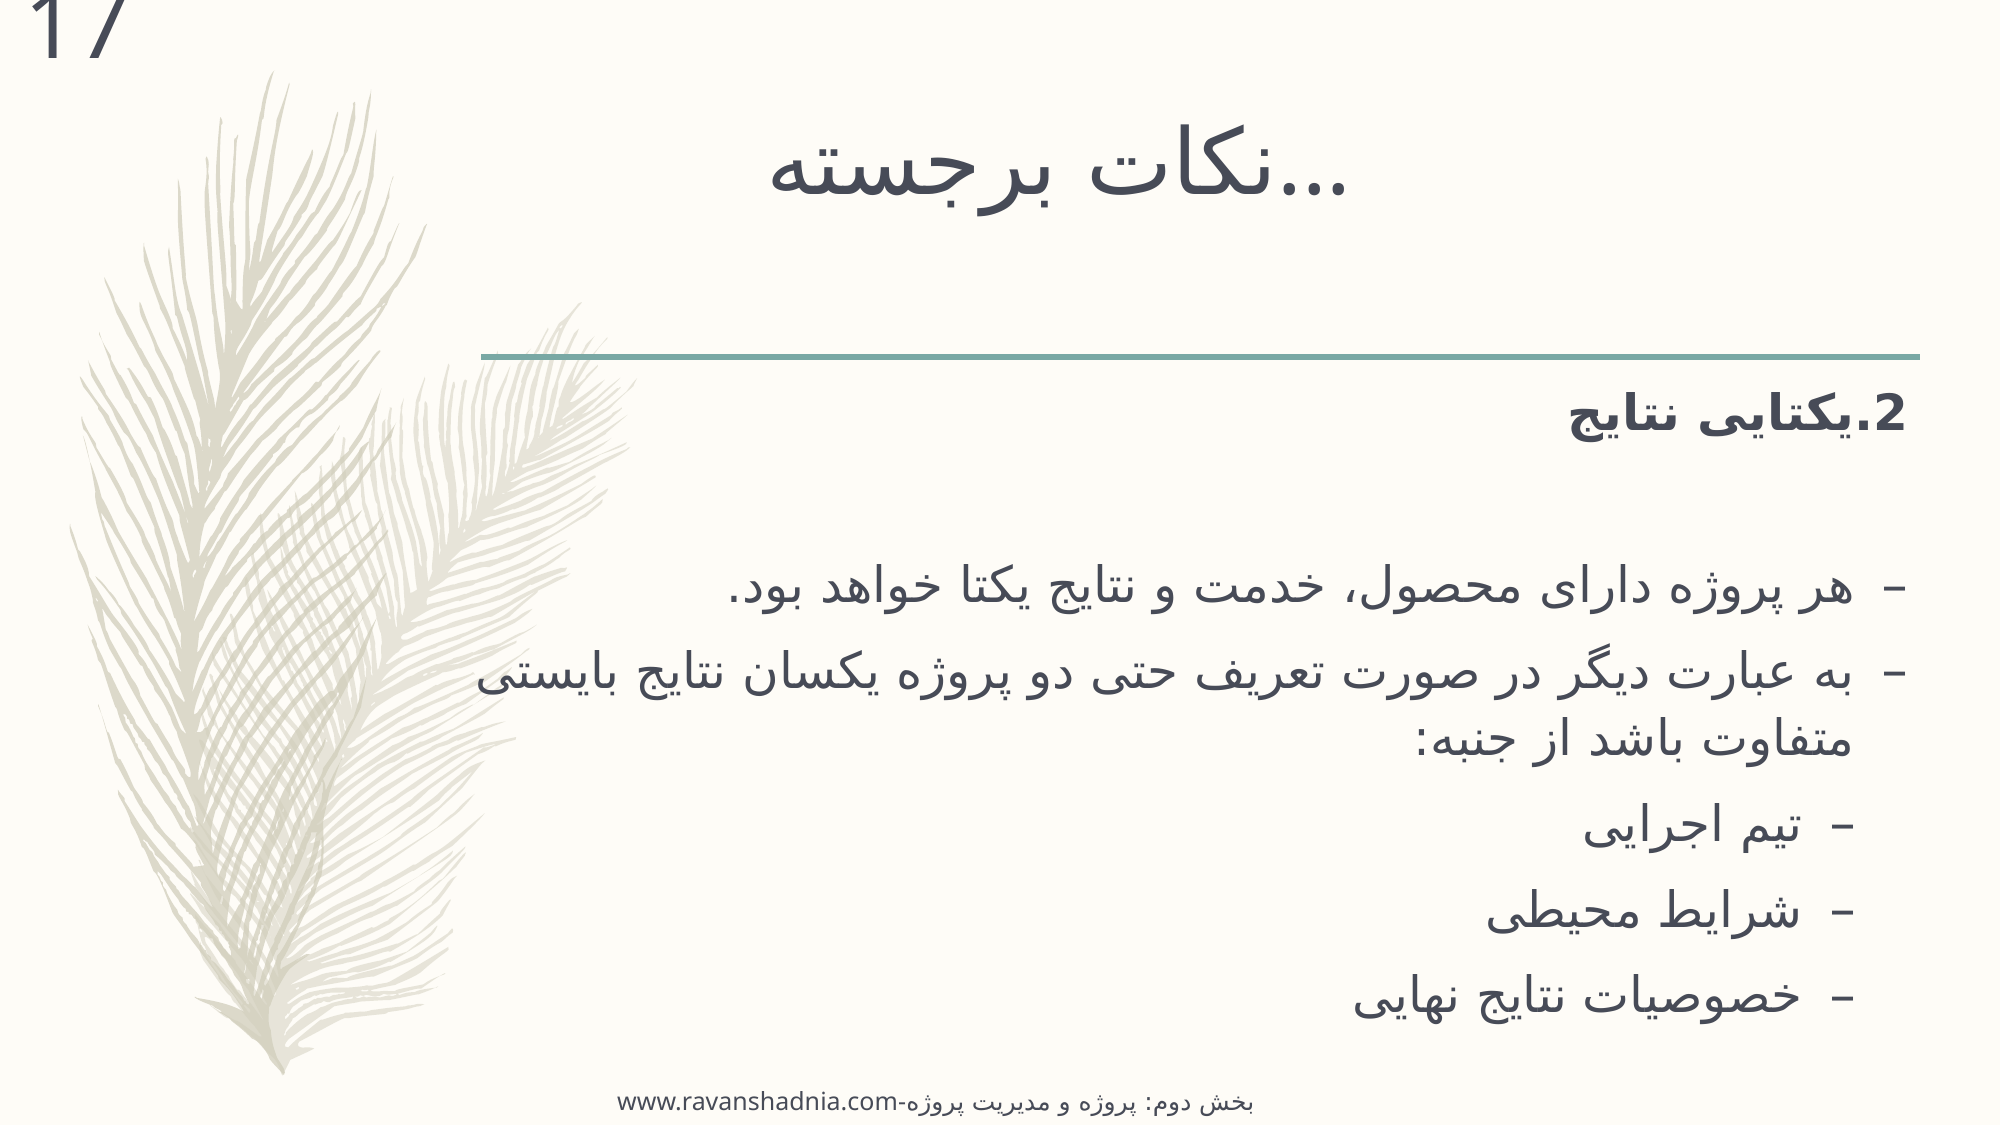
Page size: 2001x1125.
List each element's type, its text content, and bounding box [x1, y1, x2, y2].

list 2.یکتایی نتایج هر پروژه دارای محصول، خدمت و نتایج یکتا خواهد بود. به عبارت دیگر در صورت تعریف حتی دو پروژه یکسان نتایج بایستی متفاوت باشد از جنبه: تیم اجرایی شرایط محیطی خصوصیات نتایج نهایی ساخت ساختمان ... [327, 366, 1923, 1042]
title نکات برجسته... [399, 99, 1718, 238]
footer www.ravanshadnia.com-بخش دوم: پروژه و مدیریت پروژه [471, 1078, 1401, 1122]
slide_number 17 [0, 0, 145, 100]
